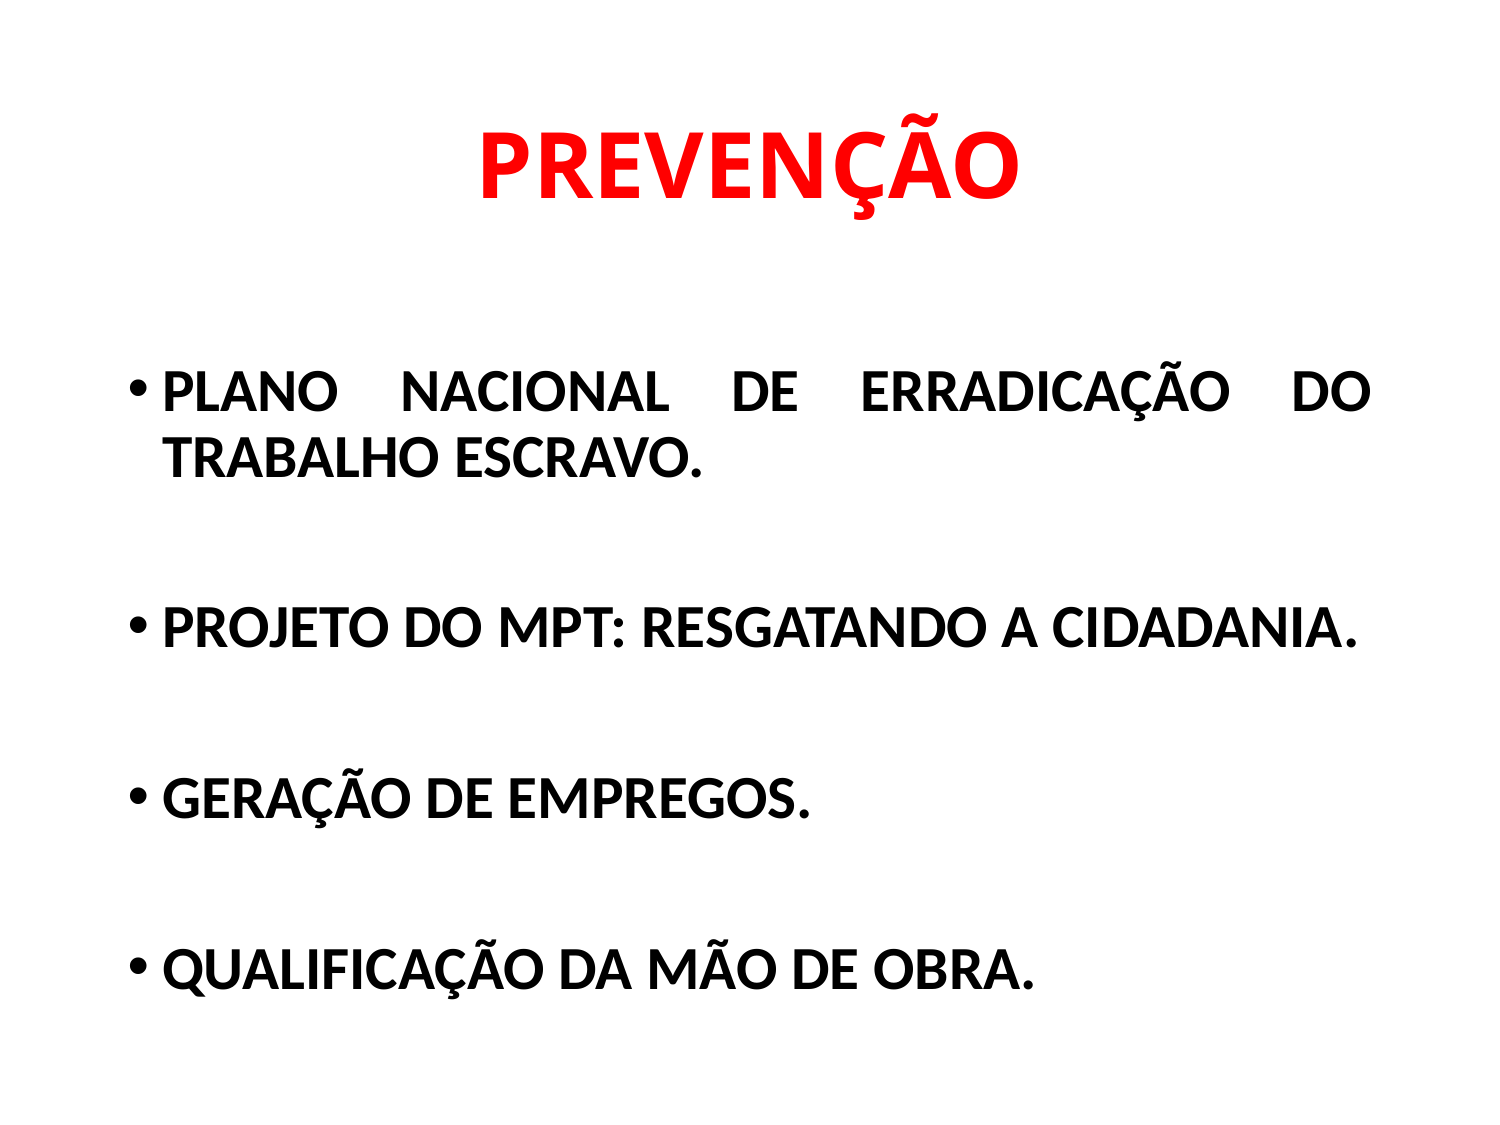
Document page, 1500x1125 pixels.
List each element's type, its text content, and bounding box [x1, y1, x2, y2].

list PLANO NACIONAL DE ERRADICAÇÃO DO TRABALHO ESCRAVO. PROJETO DO MPT: RESGATANDO A CIDADANIA. GERAÇÃO DE EMPREGOS. QUALIFICAÇÃO DA MÃO DE OBRA. [112, 267, 1388, 1071]
title PREVENÇÃO [103, 59, 1397, 278]
